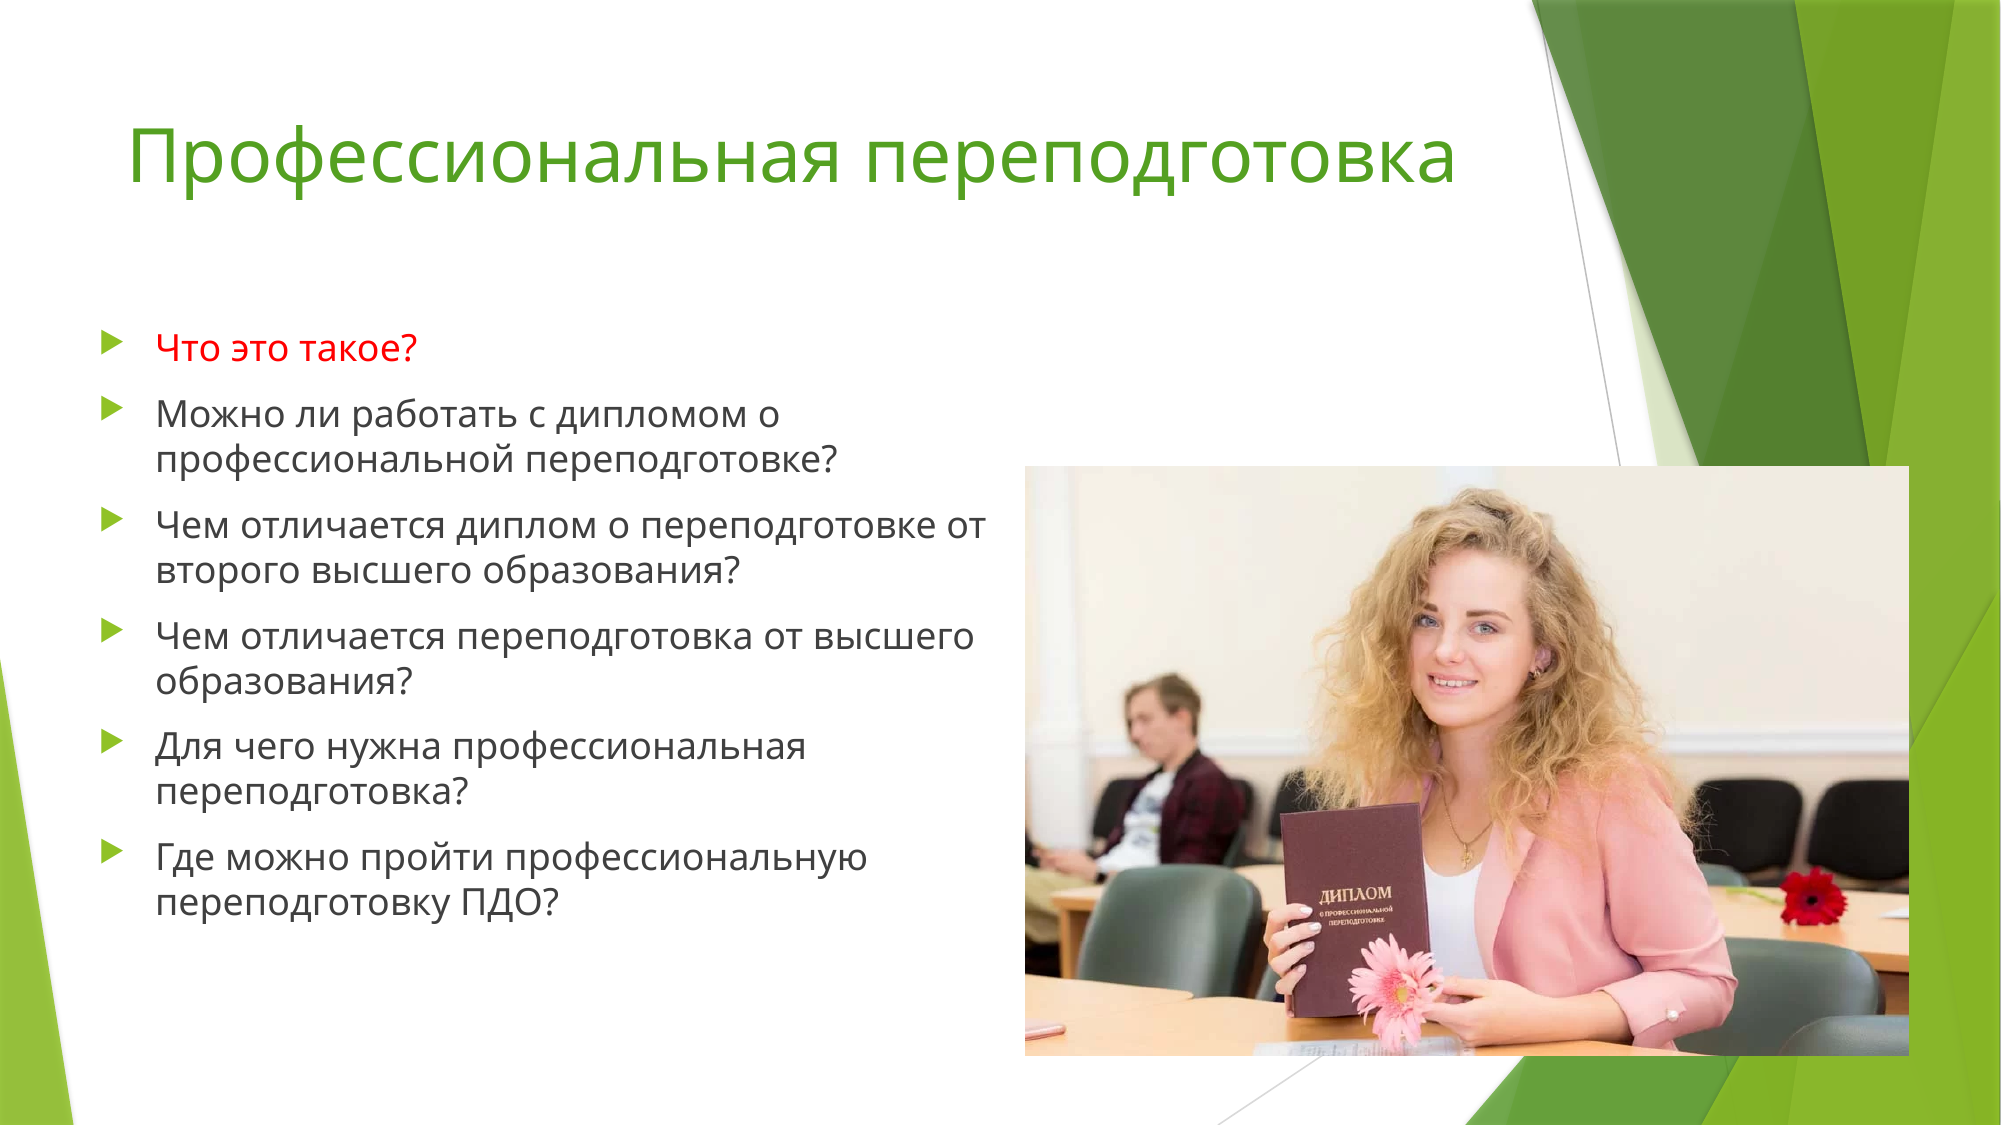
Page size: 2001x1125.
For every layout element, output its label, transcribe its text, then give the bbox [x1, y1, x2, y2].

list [1024, 466, 1910, 1057]
list Что это такое? Можно ли работать с дипломом о профессиональной переподготовке? Чем отличается диплом о переподготовке от второго высшего образования? Чем отличается переподготовка от высшего образования? Для чего нужна профессиональная переподготовка? Где можно пройти профессиональную переподготовку ПДО? [83, 316, 1026, 1096]
title Профессиональная переподготовка [111, 99, 1522, 317]
